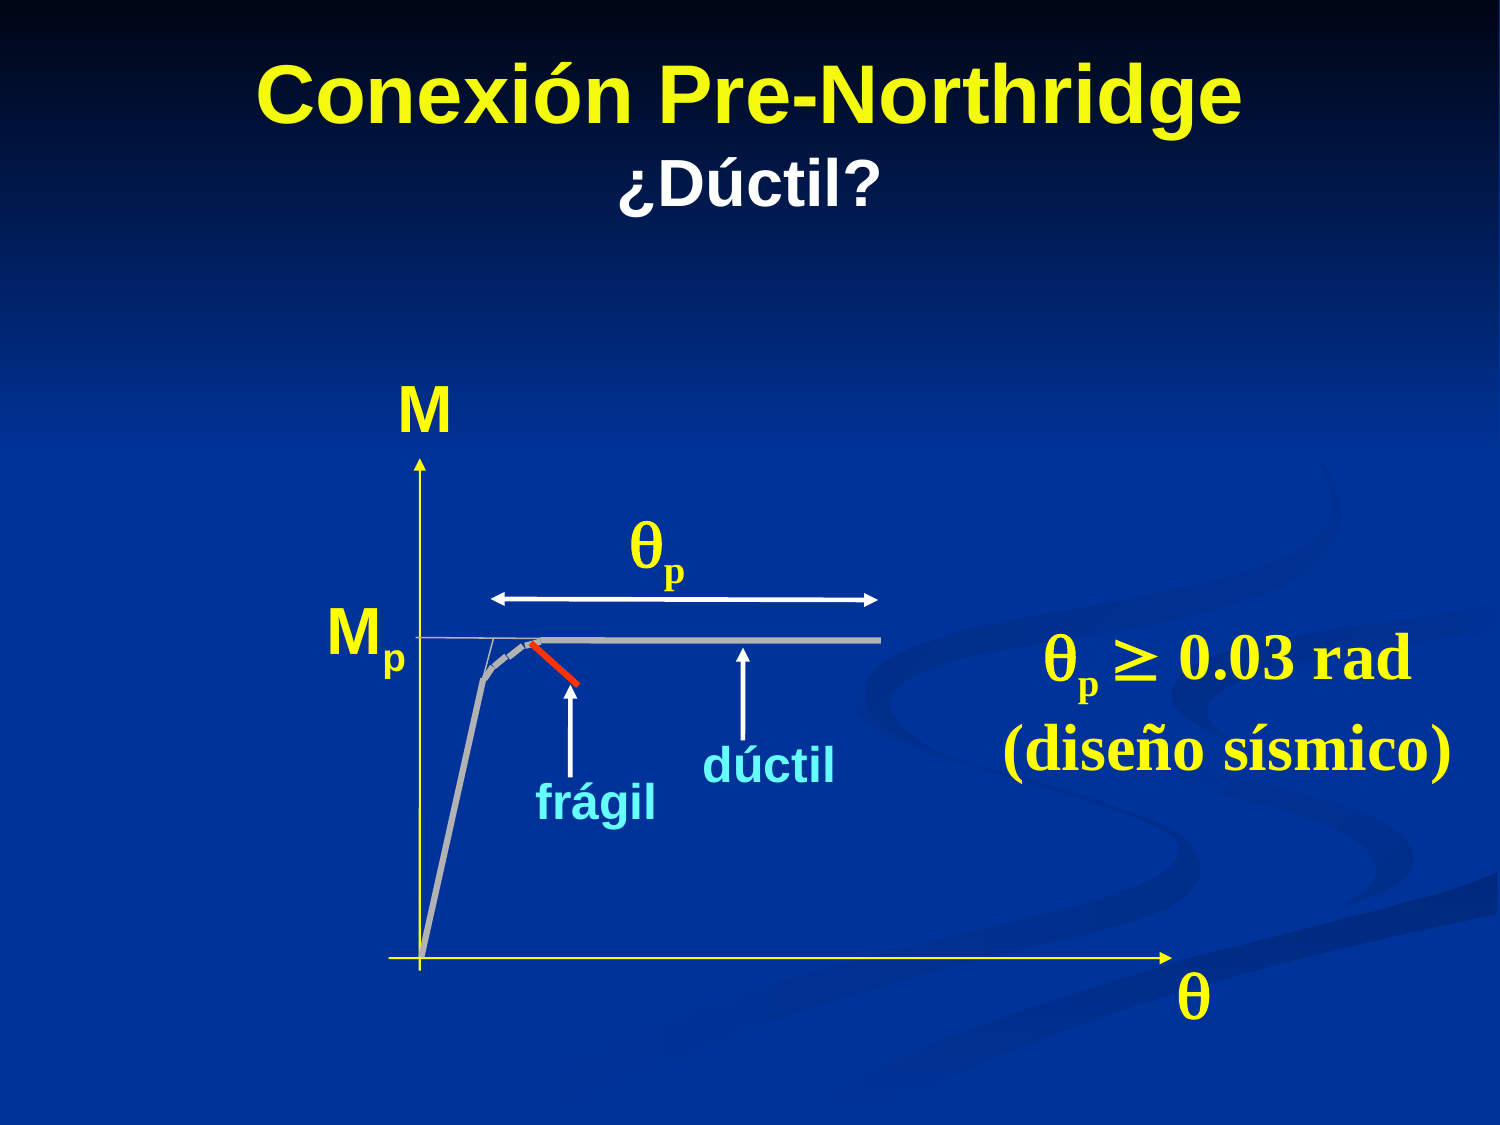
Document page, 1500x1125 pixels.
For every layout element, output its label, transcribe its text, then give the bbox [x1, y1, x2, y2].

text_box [687, 647, 852, 801]
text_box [520, 642, 674, 838]
text_box q [1176, 951, 1212, 1032]
text_box M [382, 358, 469, 453]
title Conexión Pre-Northridge ¿Dúctil? [74, 13, 1426, 247]
text_box [886, 951, 1173, 965]
text_box qp  0.03 rad (diseño sísmico) [1002, 612, 1454, 784]
text_box Mp [311, 580, 421, 687]
text_box qp [628, 500, 686, 591]
text_box [413, 458, 427, 580]
text_box [490, 592, 879, 607]
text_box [421, 640, 882, 958]
